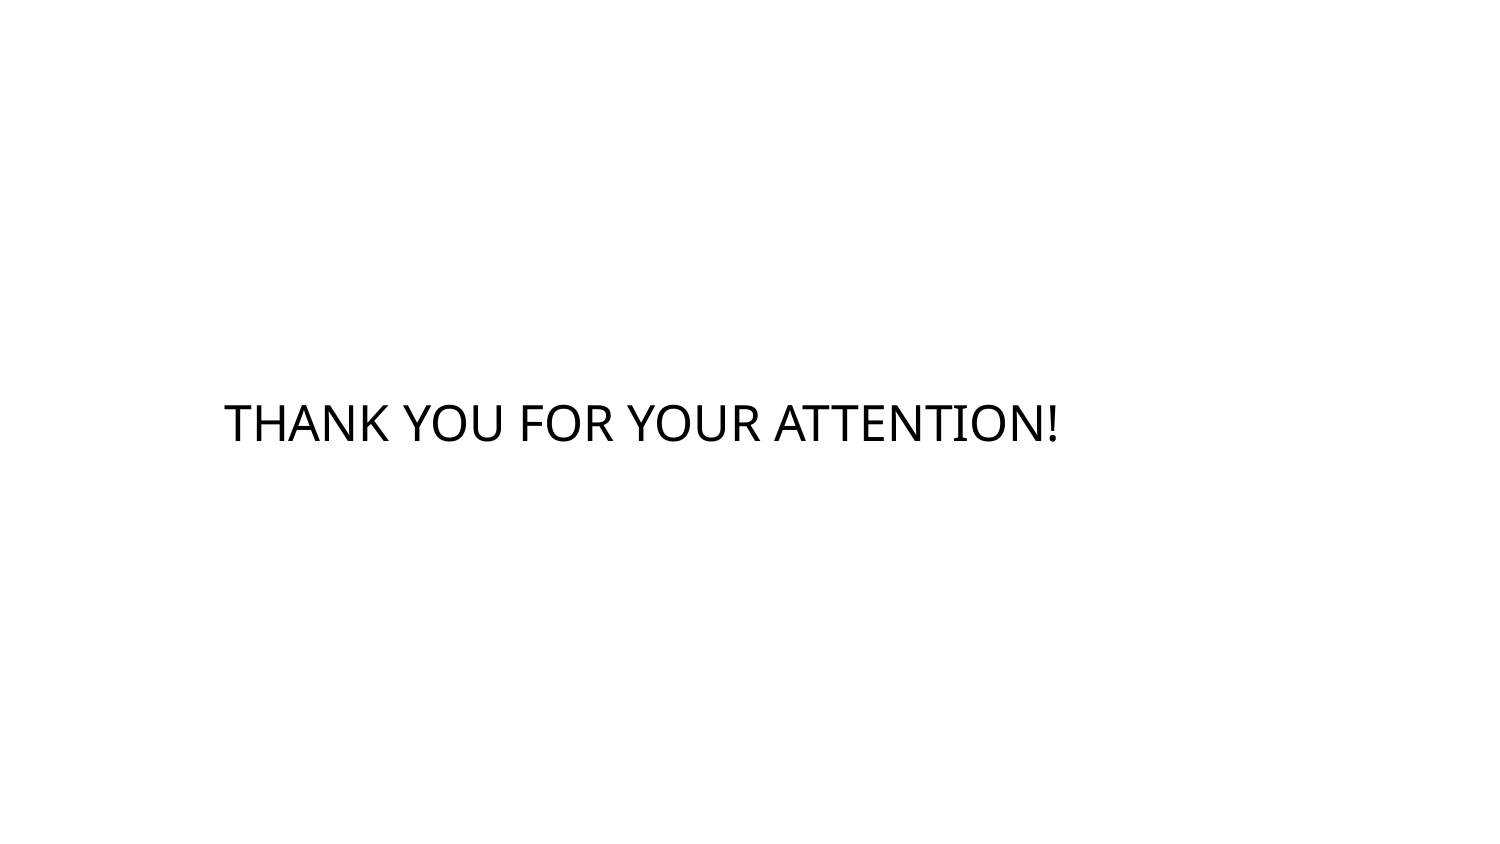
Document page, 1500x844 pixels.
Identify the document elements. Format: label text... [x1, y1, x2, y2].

list THANK YOU FOR YOUR ATTENTION! [209, 372, 1194, 471]
